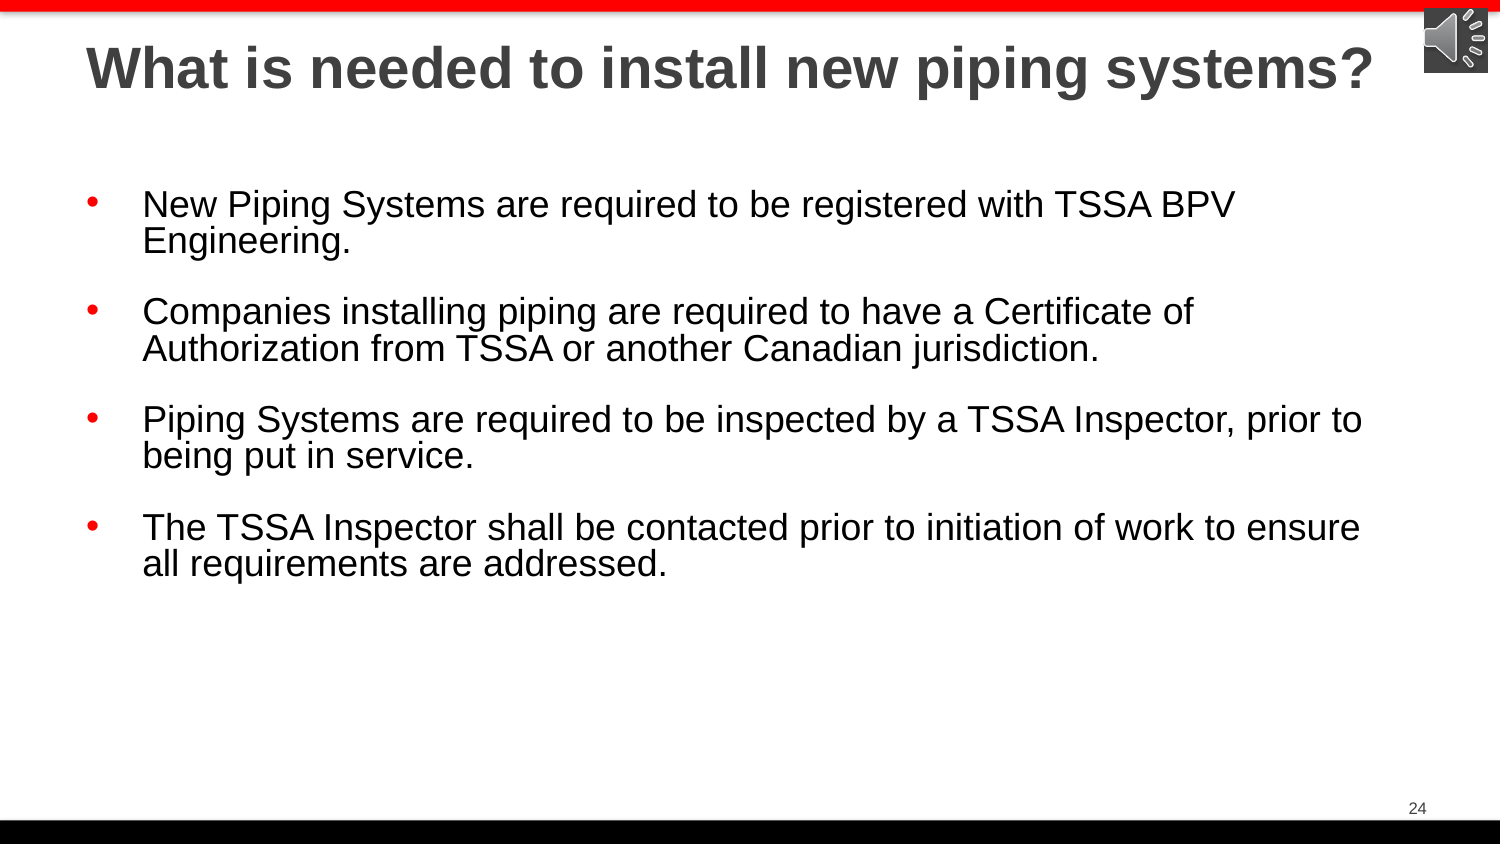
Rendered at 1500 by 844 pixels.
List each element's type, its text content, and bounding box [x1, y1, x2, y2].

picture [1422, 6, 1490, 74]
list What is needed to install new piping systems? [71, 23, 1457, 96]
text_box New Piping Systems are required to be registered with TSSA BPV Engineering. Companies installing piping are required to have a Certificate of Authorization from TSSA or another Canadian jurisdiction. Piping Systems are required to be inspected by a TSSA Inspector, prior to being put in service. The TSSA Inspector shall be contacted prior to initiation of work to ensure all requirements are addressed. [71, 181, 1396, 642]
